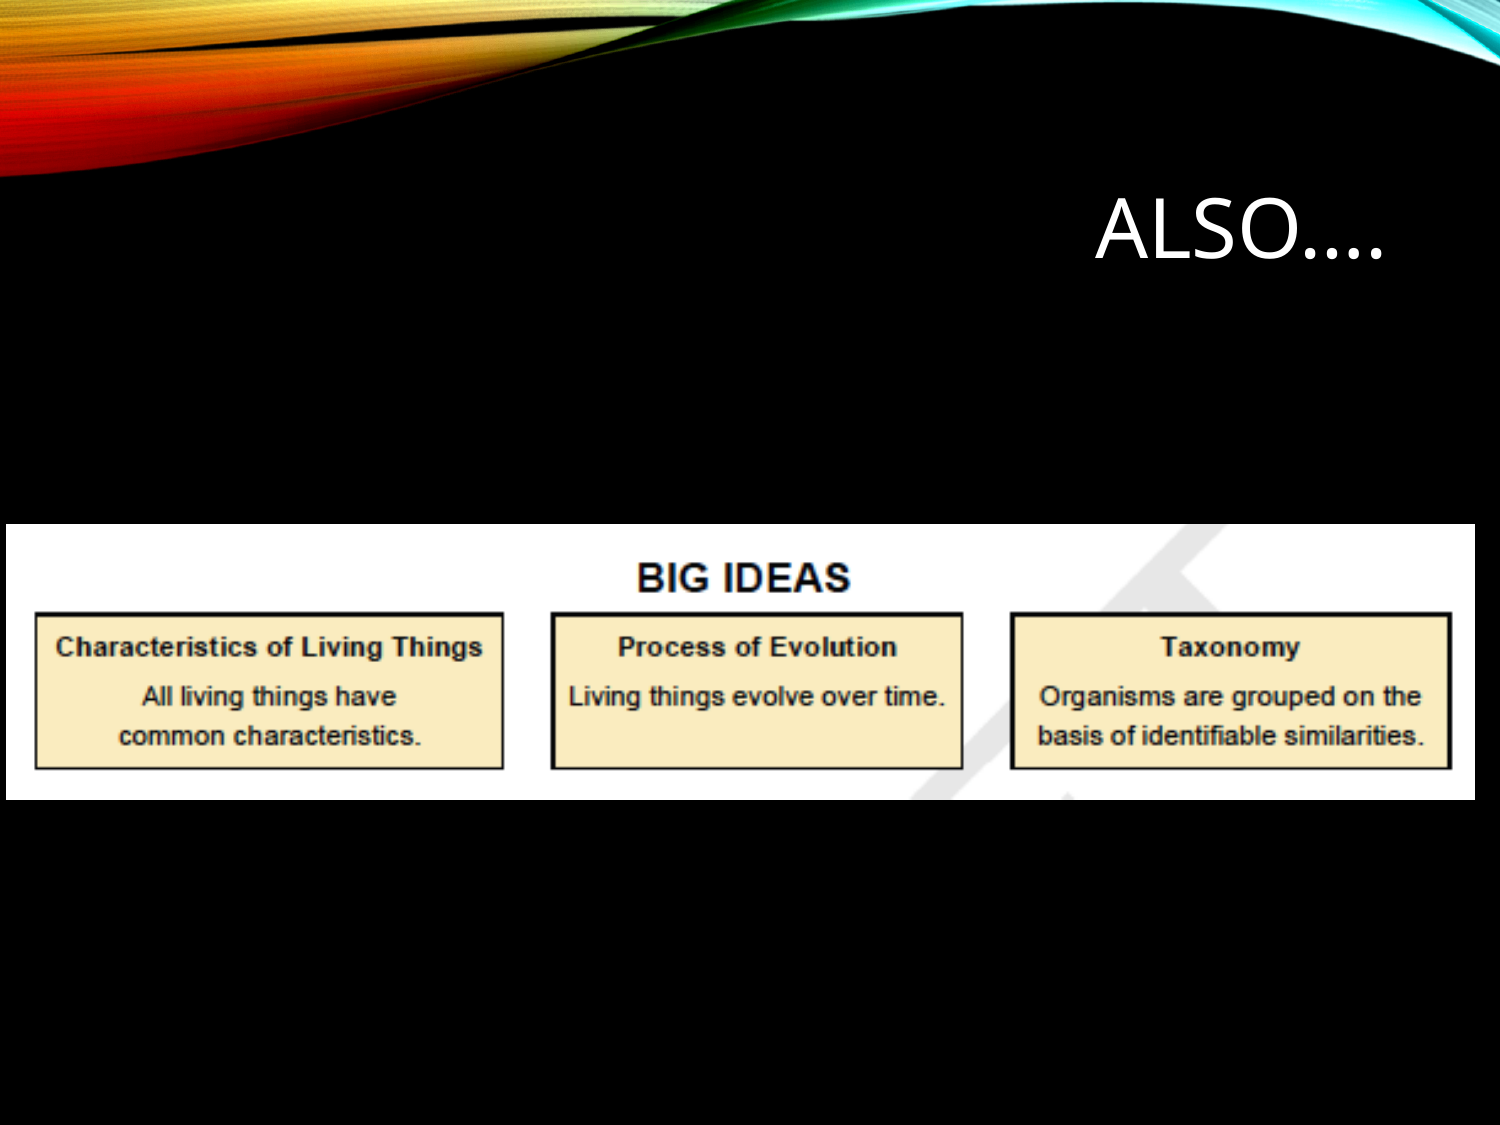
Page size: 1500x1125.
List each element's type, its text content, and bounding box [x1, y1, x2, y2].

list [5, 231, 1476, 1093]
title ALSO…. [356, 125, 1403, 231]
picture [0, 0, 1500, 178]
